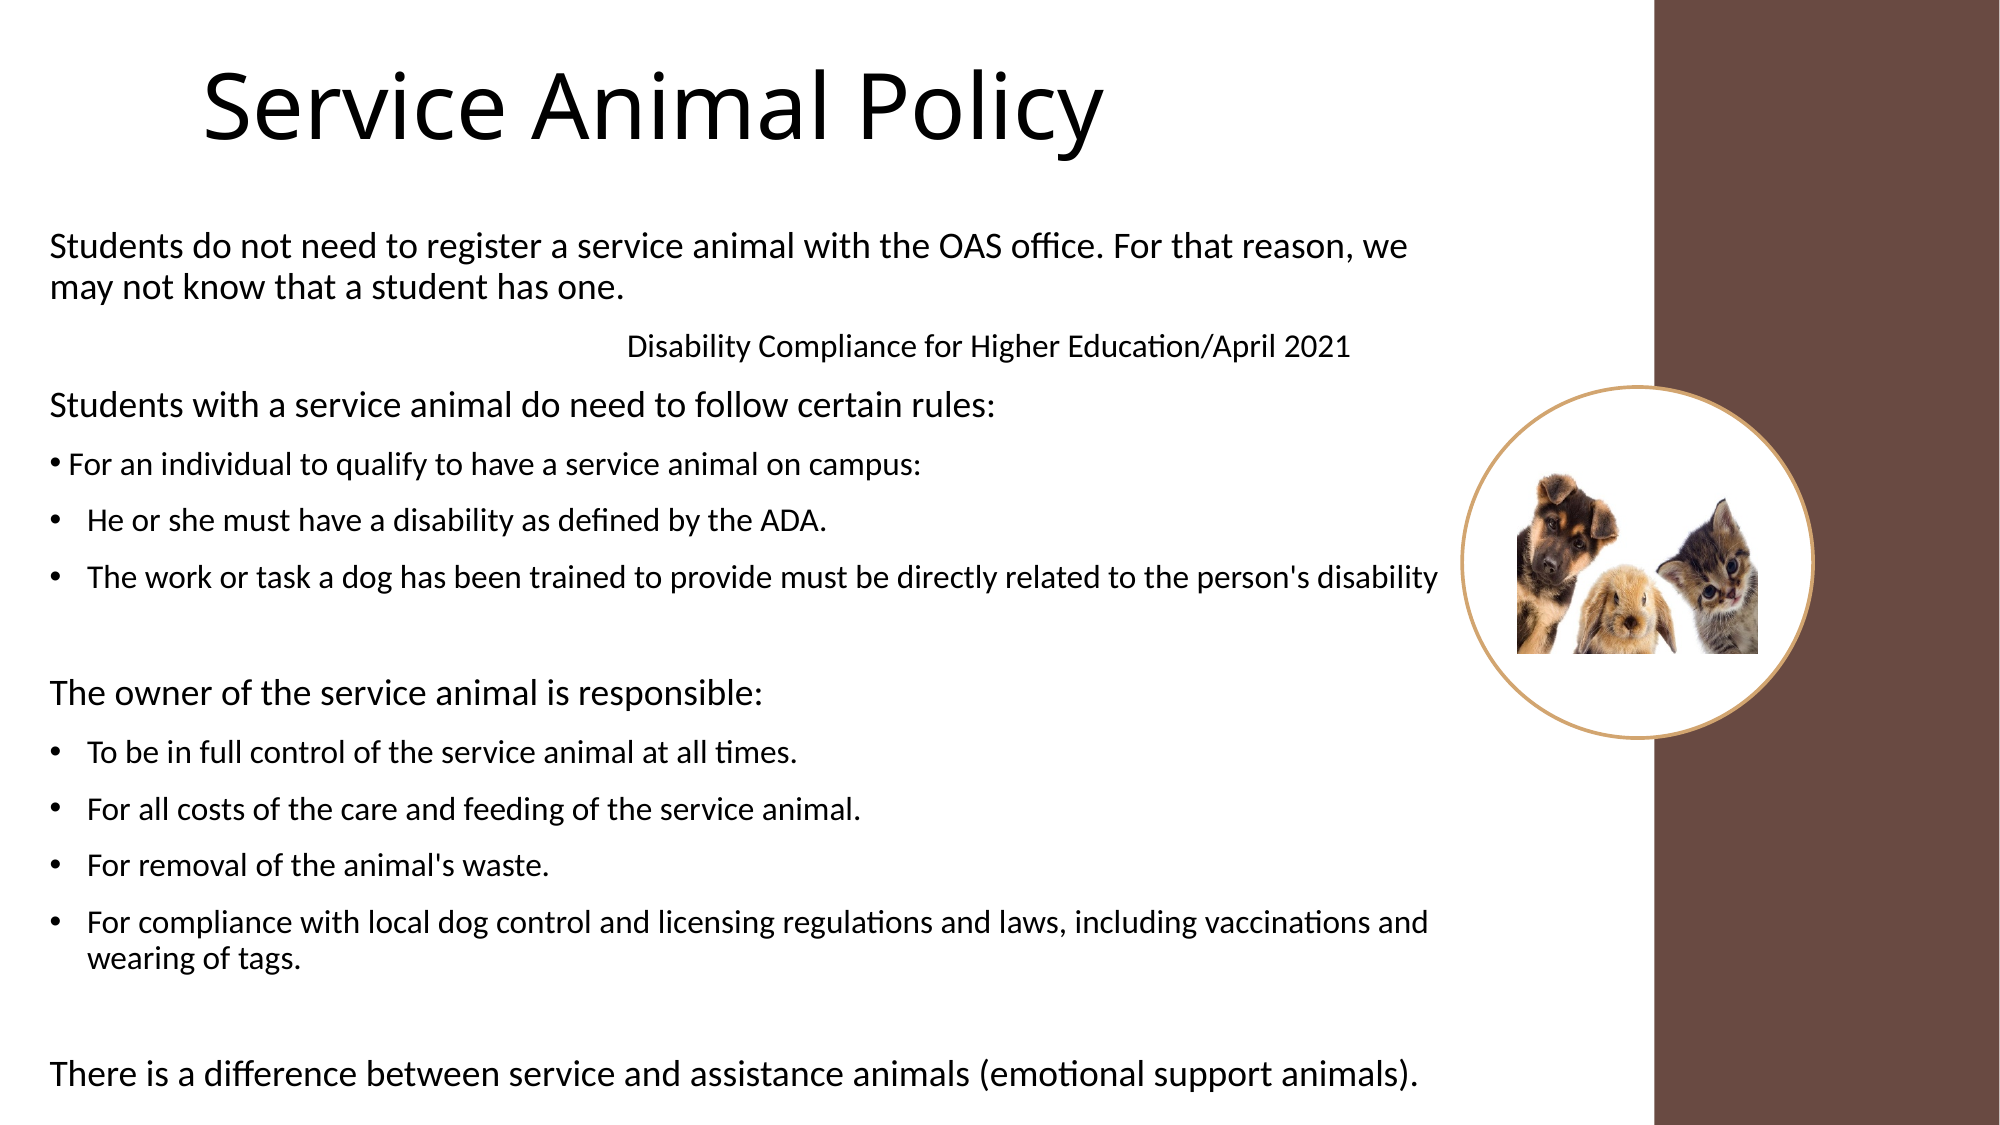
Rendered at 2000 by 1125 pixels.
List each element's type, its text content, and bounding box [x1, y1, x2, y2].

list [1517, 471, 1758, 654]
text_box [1461, 385, 1815, 740]
list Students do not need to register a service animal with the OAS office. For that reason, we may not know that a student has one. Disability Compliance for Higher Education/April 2021 Students with a service animal do need to follow certain rules: For an individual to qualify to have a service animal on campus: He or she must have a disability as defined by the ADA. The work or task a dog has been trained to provide must be directly related to the person's disability The owner of the service animal is responsible: To be in full control of the service animal at all times. For all costs of the care and feeding of the service animal. For removal of the animal's waste. For compliance with local dog control and licensing regulations and laws, including vaccinations and wearing of tags. There is a difference between service and assistance animals (emotional support animals). [34, 192, 1463, 1125]
title Service Animal Policy [187, 1, 1413, 192]
text_box [1653, 0, 2000, 1125]
